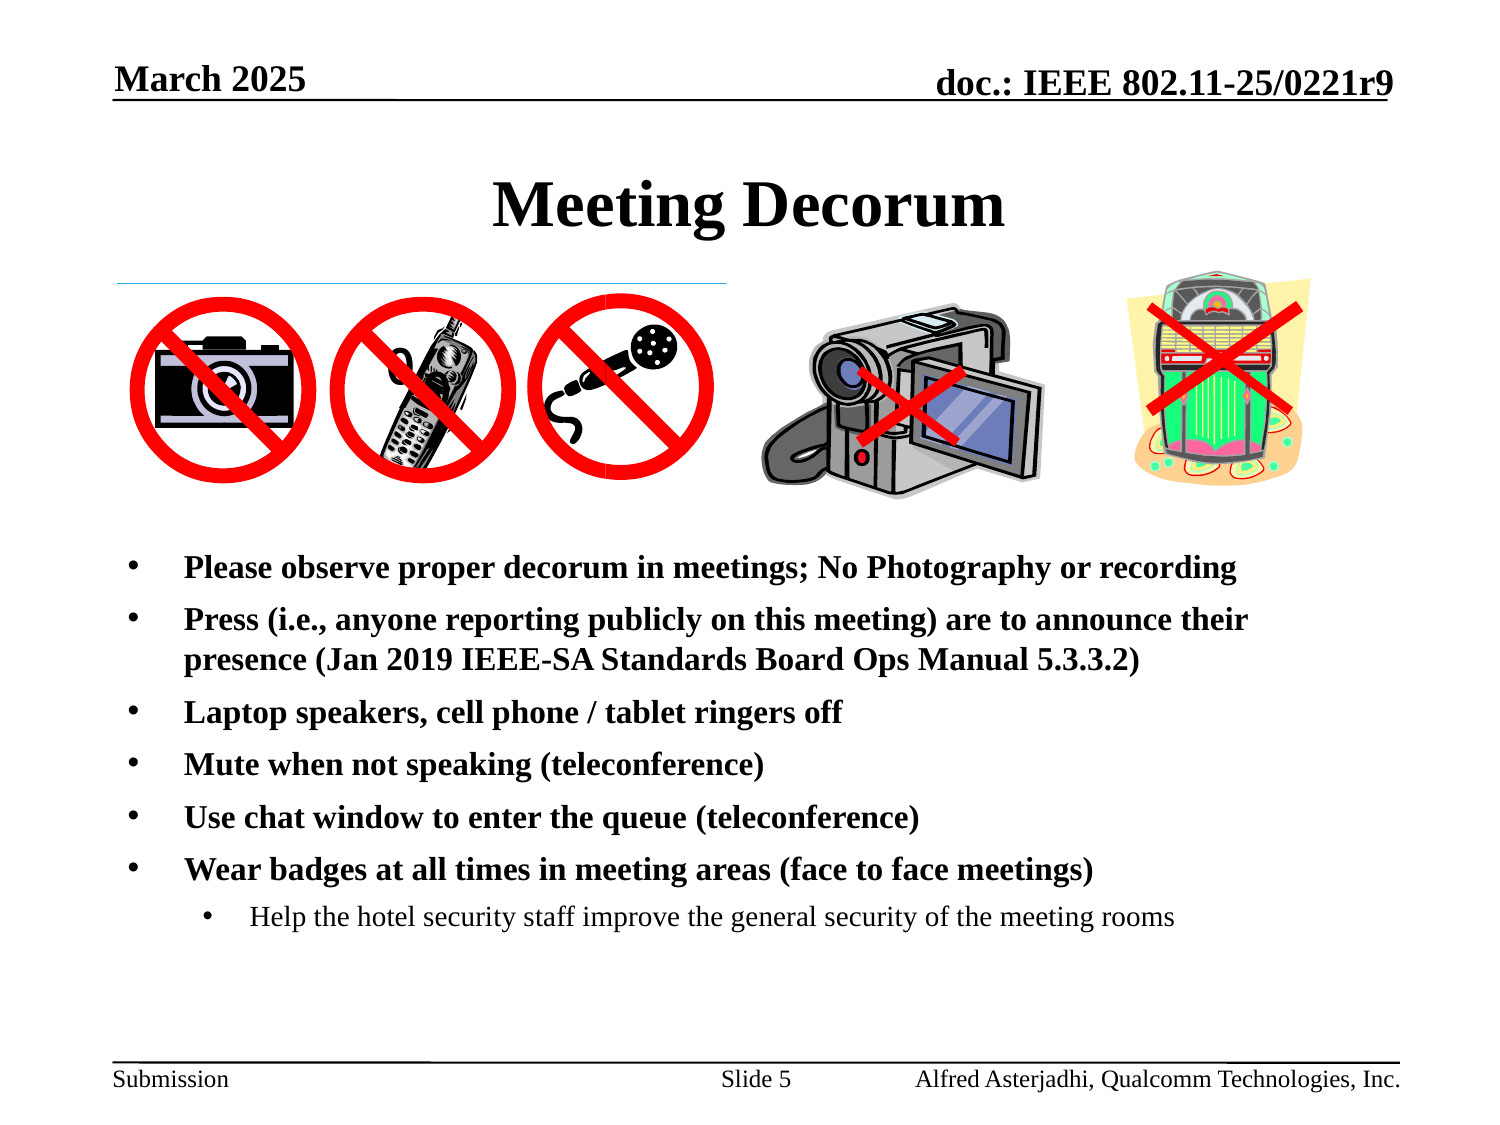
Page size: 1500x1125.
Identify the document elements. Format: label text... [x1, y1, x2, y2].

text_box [1126, 270, 1311, 487]
title Meeting Decorum [112, 112, 1388, 288]
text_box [761, 302, 1046, 500]
list Please observe proper decorum in meetings; No Photography or recording Press (i.e., anyone reporting publicly on this meeting) are to announce their presence (Jan 2019 IEEE-SA Standards Board Ops Manual 5.3.3.2) Laptop speakers, cell phone / tablet ringers off Mute when not speaking (teleconference) Use chat window to enter the queue (teleconference) Wear badges at all times in meeting areas (face to face meetings) Help the hotel security staff improve the general security of the meeting rooms [112, 537, 1388, 1000]
footer Alfred Asterjadhi, Qualcomm Technologies, Inc. [878, 1061, 1402, 1093]
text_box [117, 283, 727, 484]
slide_number Slide 5 [712, 1061, 800, 1123]
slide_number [114, 54, 423, 100]
